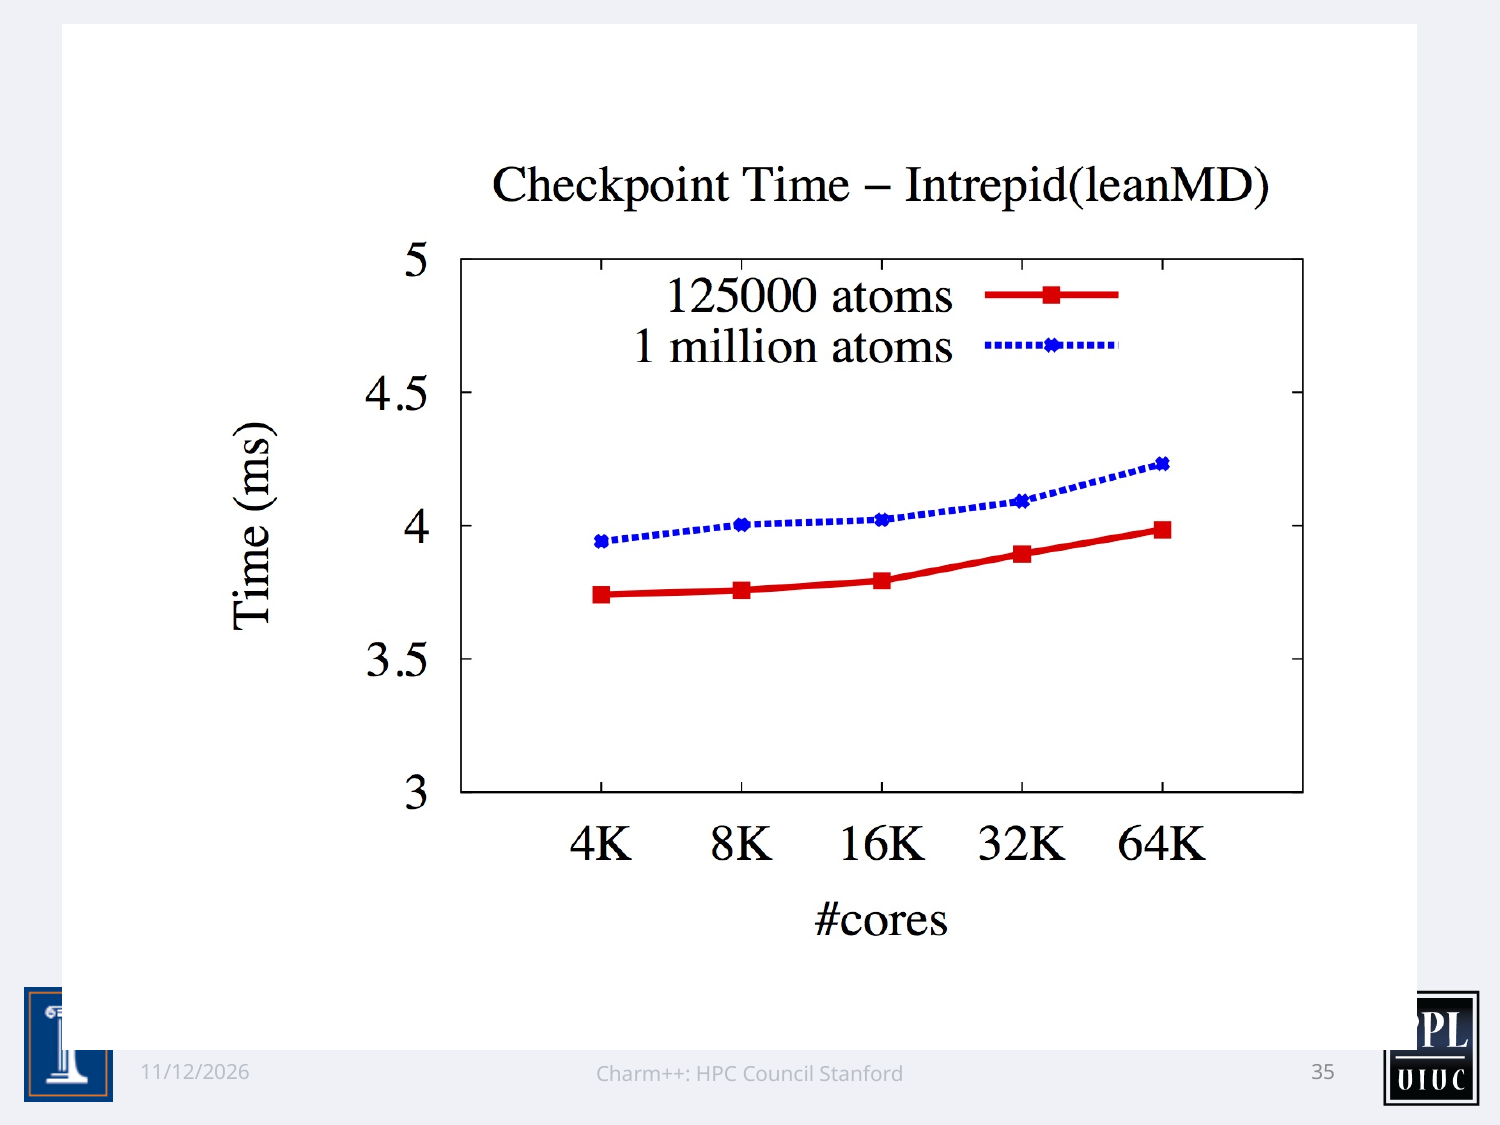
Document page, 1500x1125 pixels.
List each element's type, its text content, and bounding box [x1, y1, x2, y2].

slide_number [125, 1059, 425, 1103]
footer Charm++: HPC Council Stanford [512, 1059, 988, 1103]
slide_number 35 [1074, 1059, 1350, 1103]
picture [24, 24, 1487, 1113]
